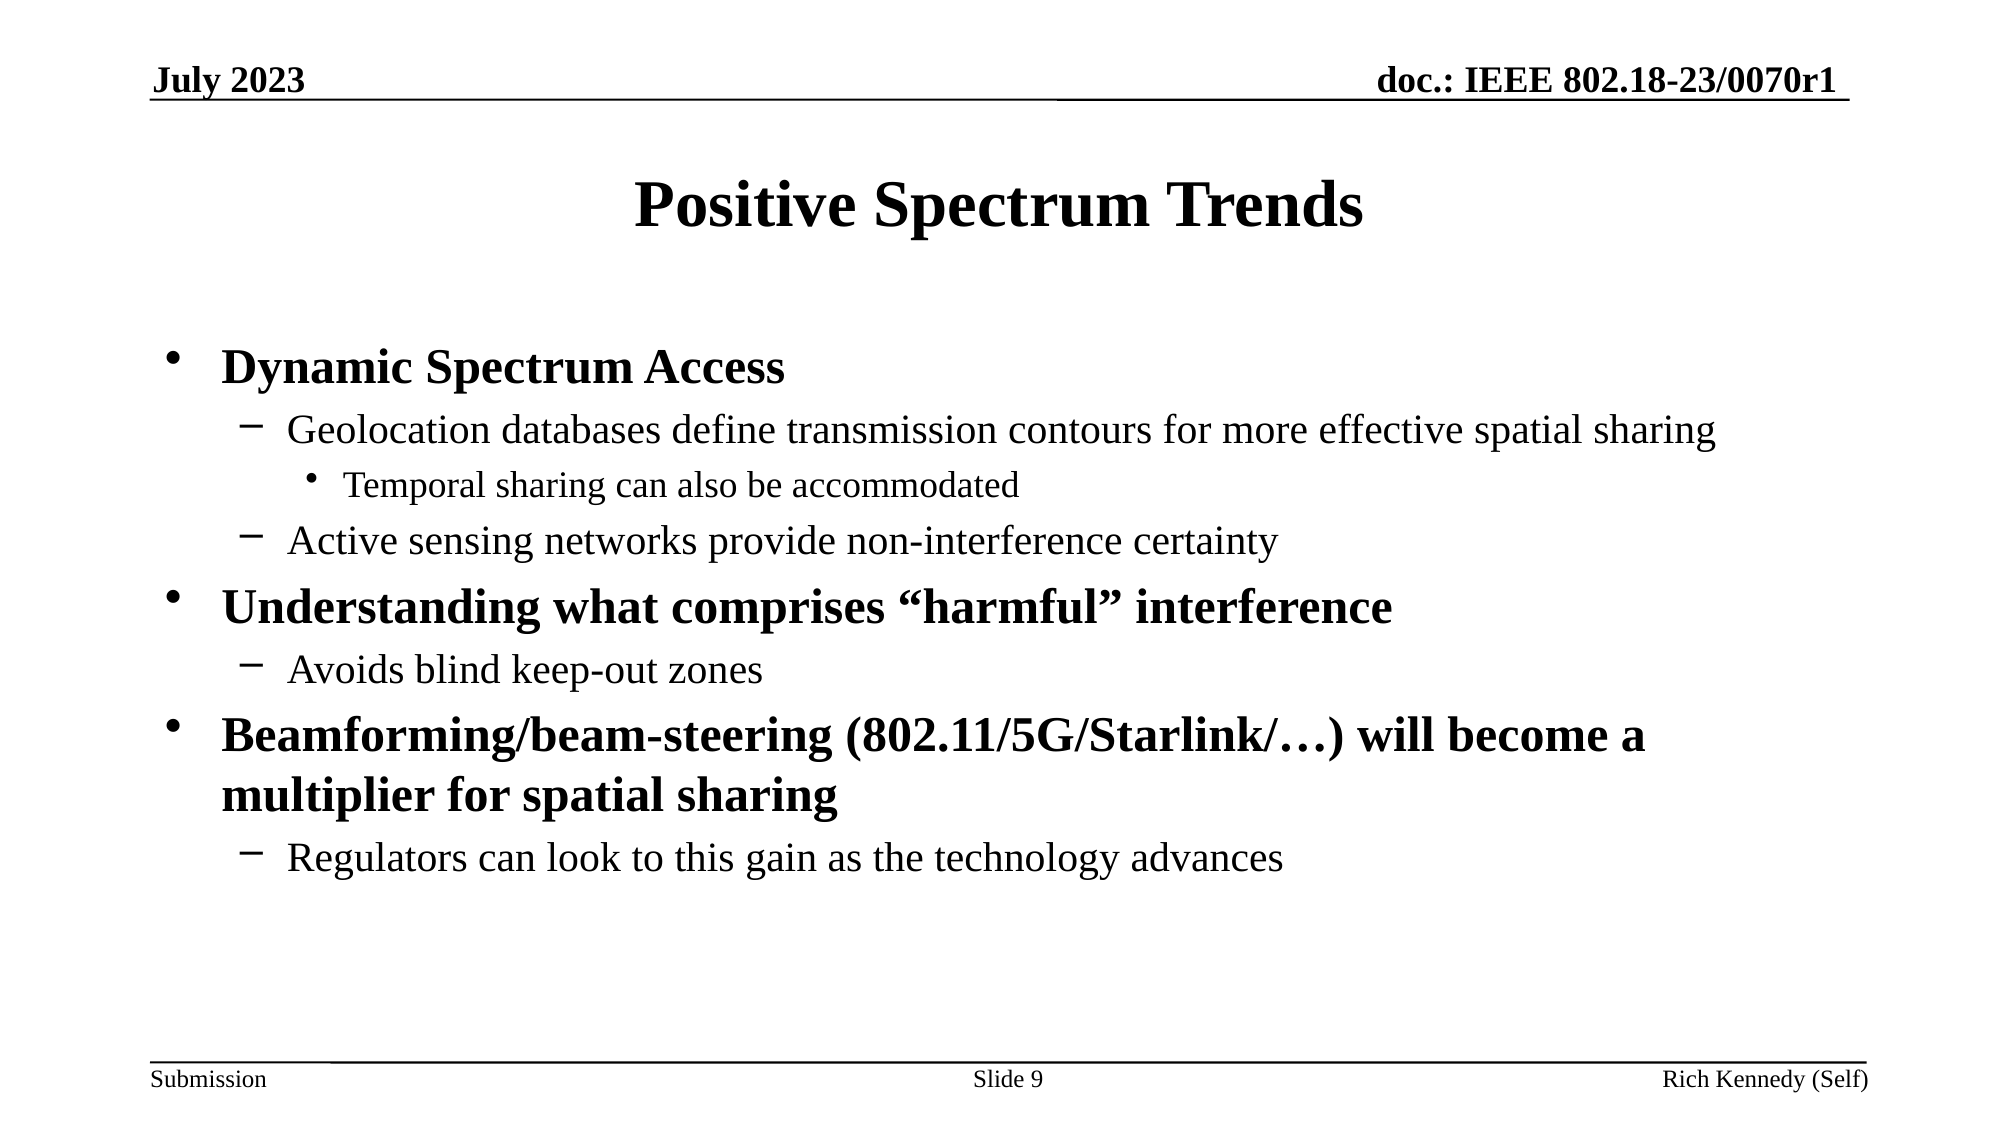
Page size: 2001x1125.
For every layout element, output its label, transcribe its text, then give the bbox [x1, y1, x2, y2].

footer Rich Kennedy (Self) [1564, 1061, 1869, 1093]
title Positive Spectrum Trends [150, 112, 1850, 288]
slide_number Slide 9 [964, 1061, 1053, 1093]
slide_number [152, 54, 354, 101]
list Dynamic Spectrum Access Geolocation databases define transmission contours for more effective spatial sharing Temporal sharing can also be accommodated Active sensing networks provide non-interference certainty Understanding what comprises “harmful” interference Avoids blind keep-out zones Beamforming/beam-steering (802.11/5G/Starlink/…) will become a multiplier for spatial sharing Regulators can look to this gain as the technology advances [149, 326, 1850, 1002]
